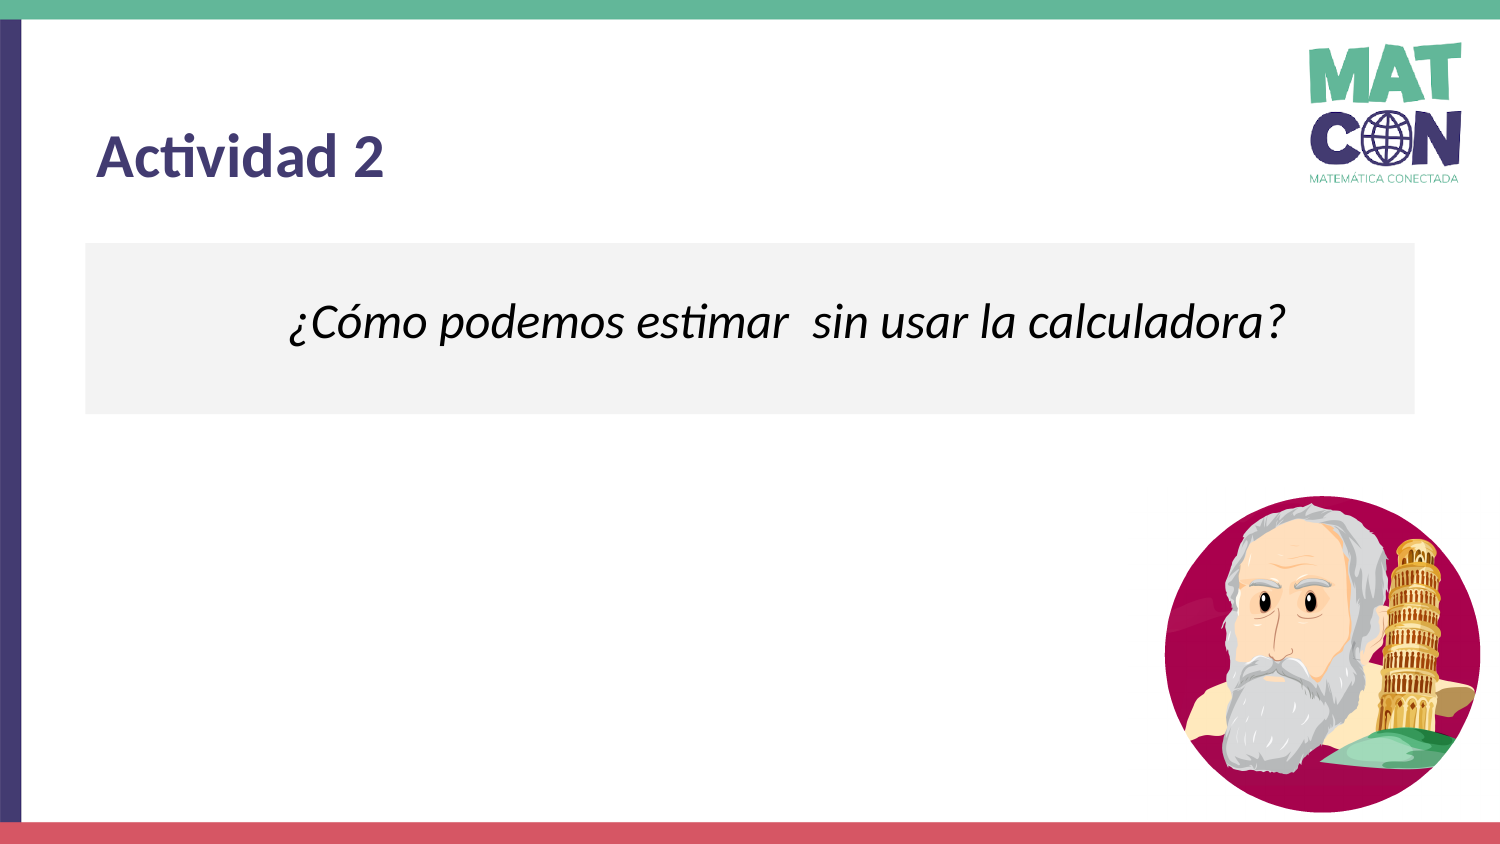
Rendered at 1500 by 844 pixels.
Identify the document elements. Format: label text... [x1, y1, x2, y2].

text_box Actividad 2 [85, 109, 1091, 196]
picture [0, 0, 1500, 844]
